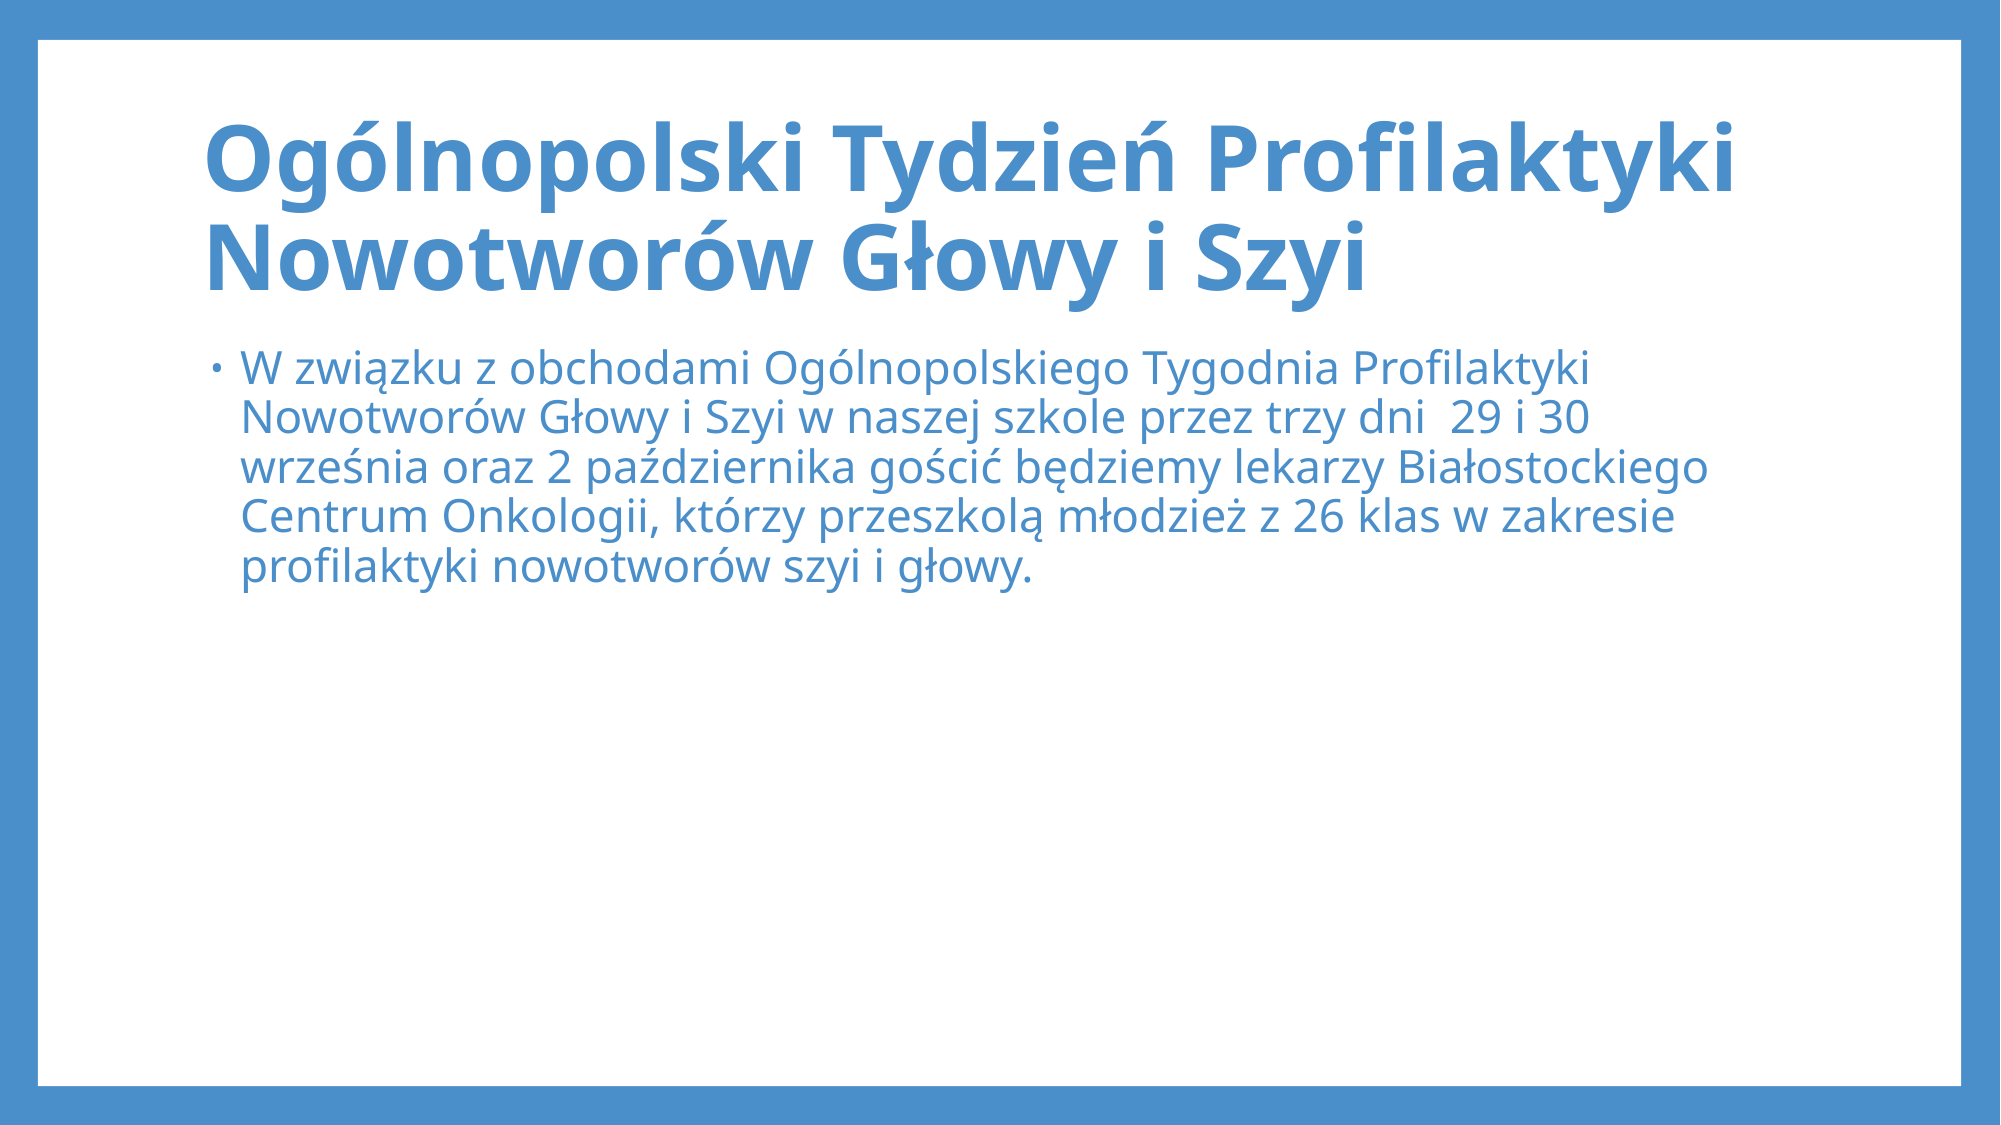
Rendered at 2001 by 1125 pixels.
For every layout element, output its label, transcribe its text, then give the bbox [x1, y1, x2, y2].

list W związku z obchodami Ogólnopolskiego Tygodnia Profilaktyki Nowotworów Głowy i Szyi w naszej szkole przez trzy dni 29 i 30 września oraz 2 października gościć będziemy lekarzy Białostockiego Centrum Onkologii, którzy przeszkolą młodzież z 26 klas w zakresie profilaktyki nowotworów szyi i głowy. [187, 337, 1808, 1000]
title Ogólnopolski Tydzień Profilaktyki Nowotworów Głowy i Szyi [187, 99, 1808, 323]
